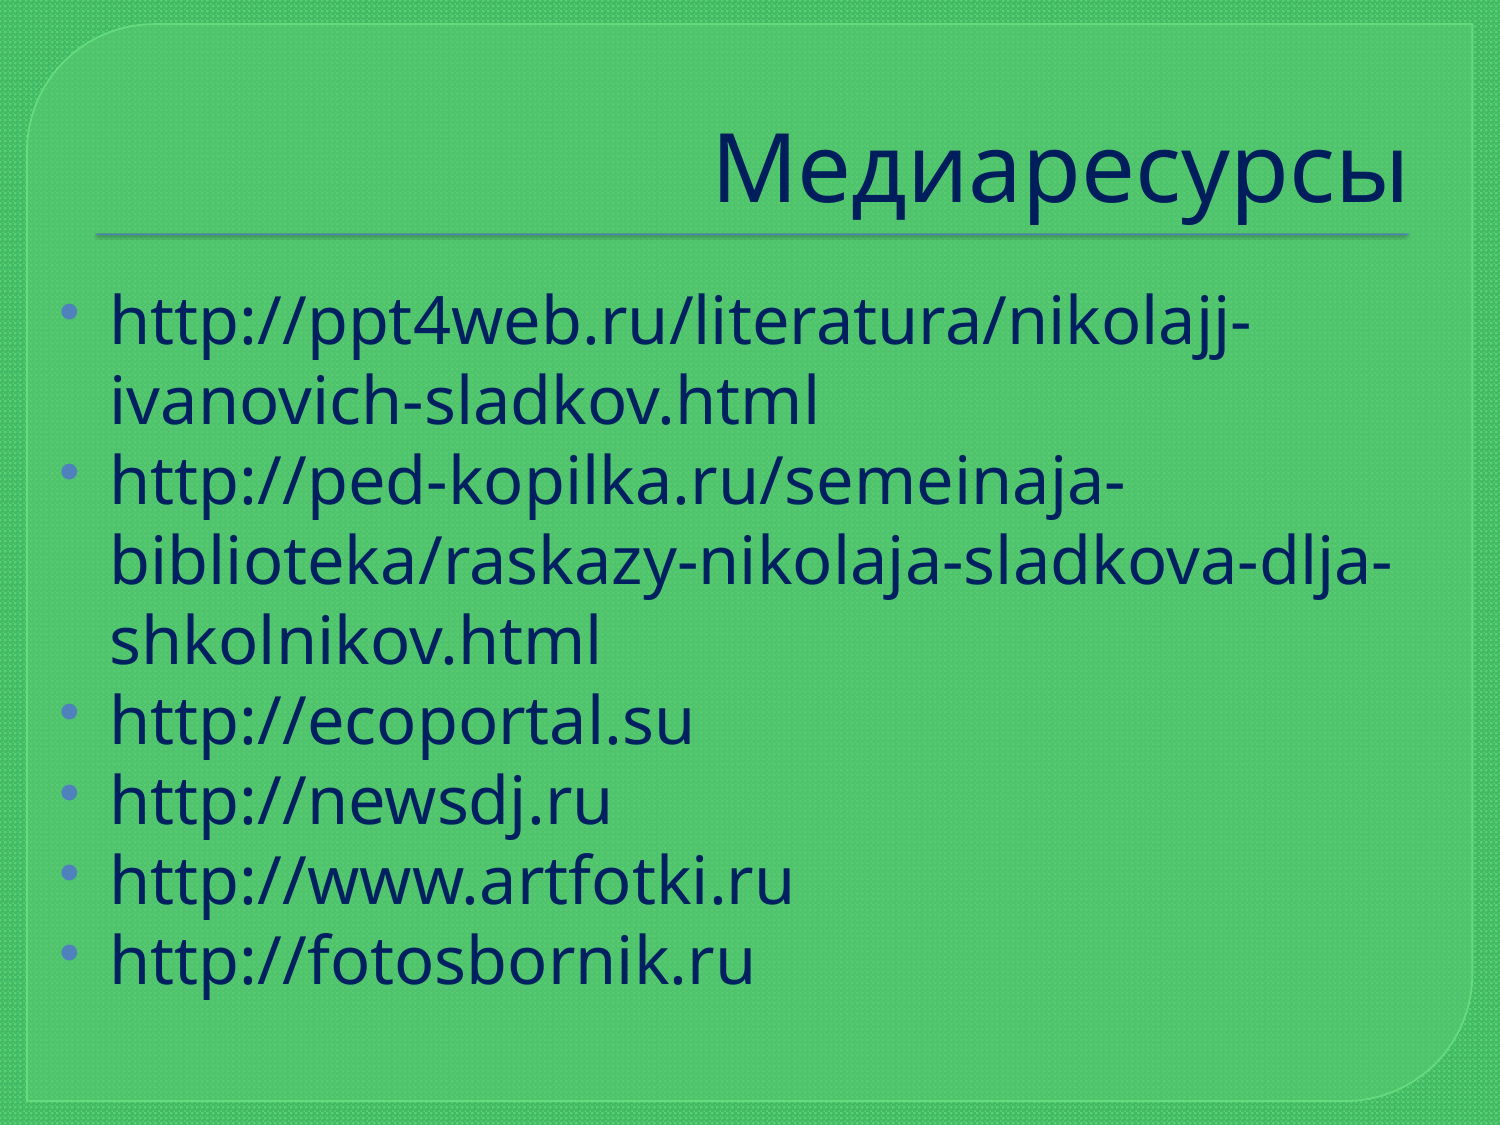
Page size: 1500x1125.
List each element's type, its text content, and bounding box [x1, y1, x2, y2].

list http://ppt4web.ru/literatura/nikolajj-ivanovich-sladkov.html http://ped-kopilka.ru/semeinaja-biblioteka/raskazy-nikolaja-sladkova-dlja-shkolnikov.html http://ecoportal.su http://newsdj.ru http://www.artfotki.ru http://fotosbornik.ru [46, 270, 1454, 1013]
title Медиаресурсы [75, 41, 1425, 230]
